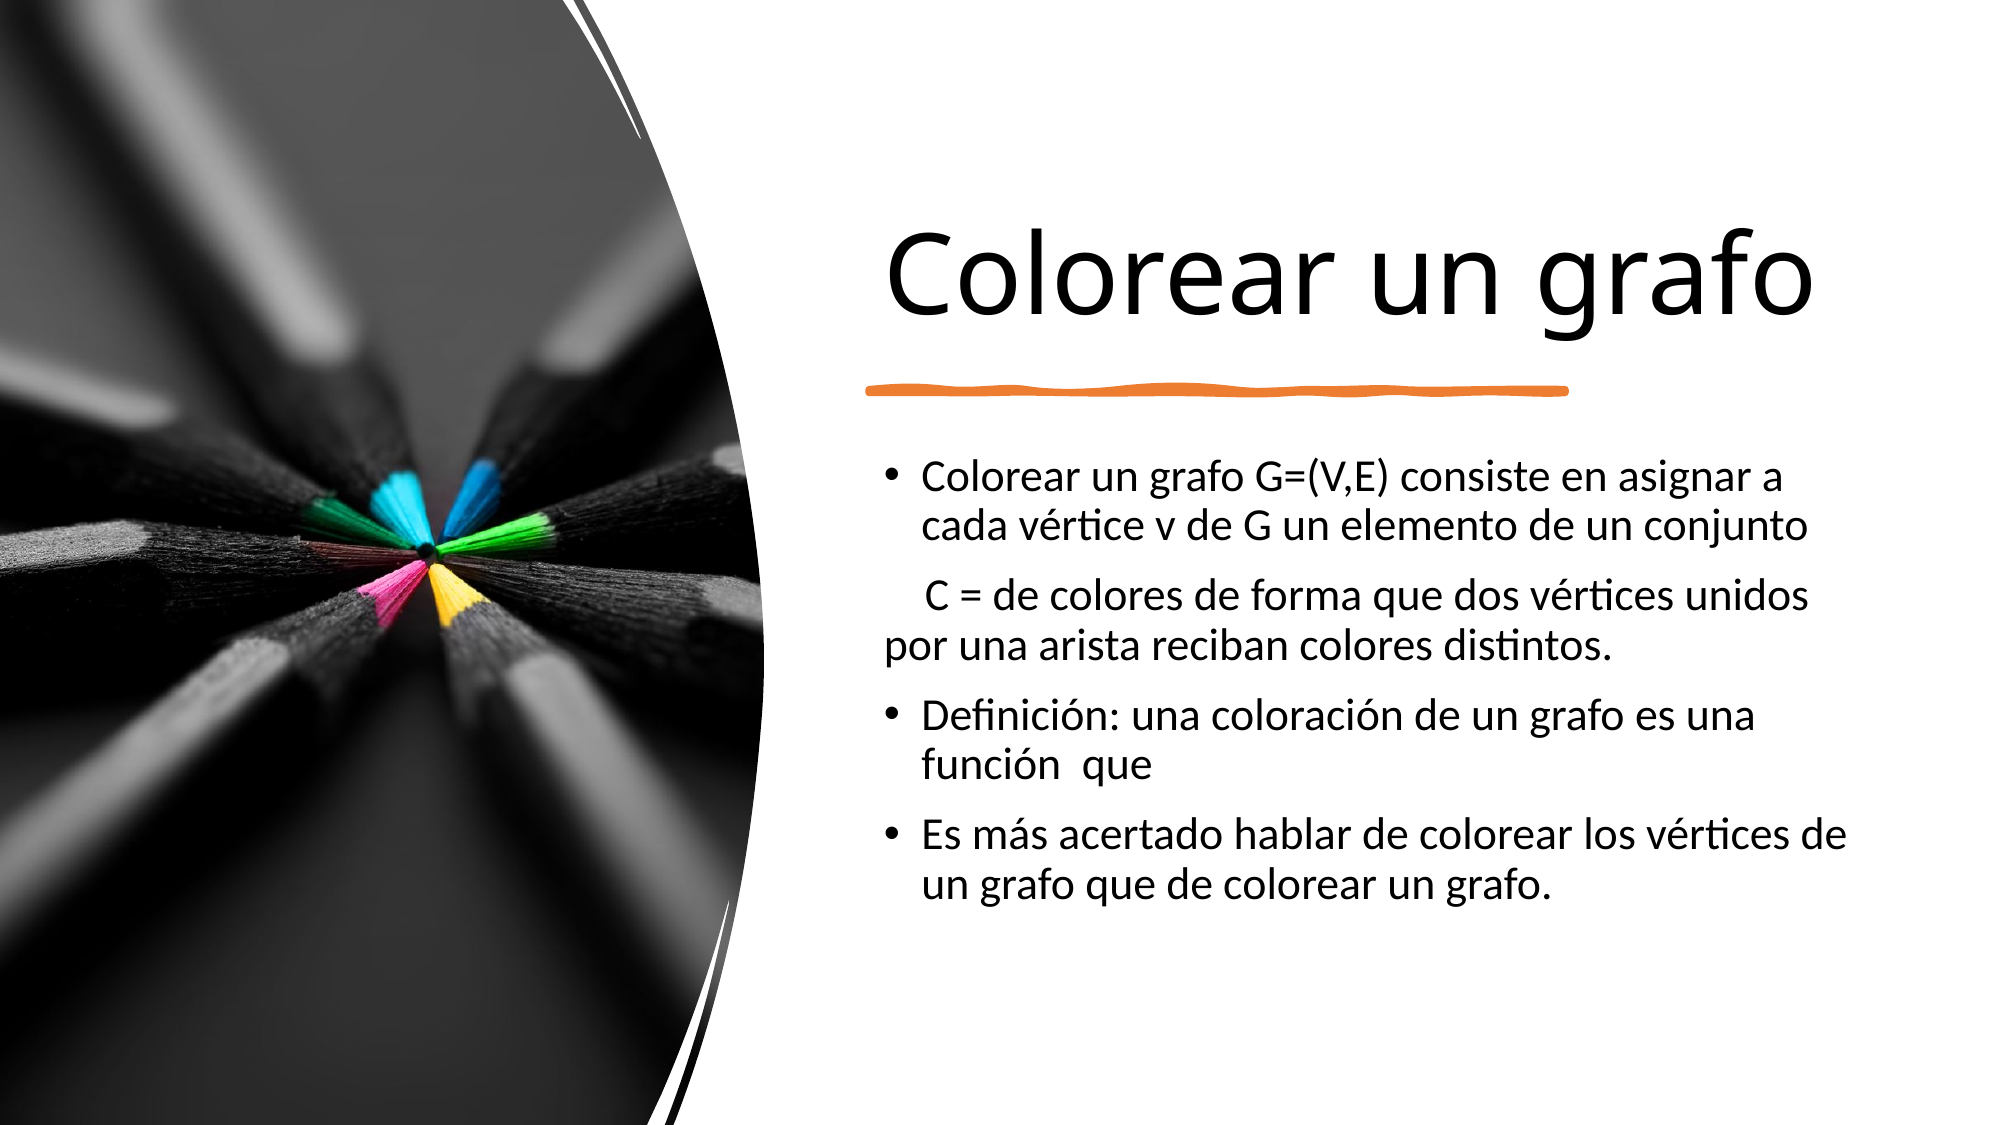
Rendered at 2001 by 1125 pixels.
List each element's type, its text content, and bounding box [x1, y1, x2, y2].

text_box [867, 385, 1567, 396]
text_box [764, 0, 2000, 1125]
title Colorear un grafo [869, 53, 1895, 347]
picture [0, 0, 764, 1125]
